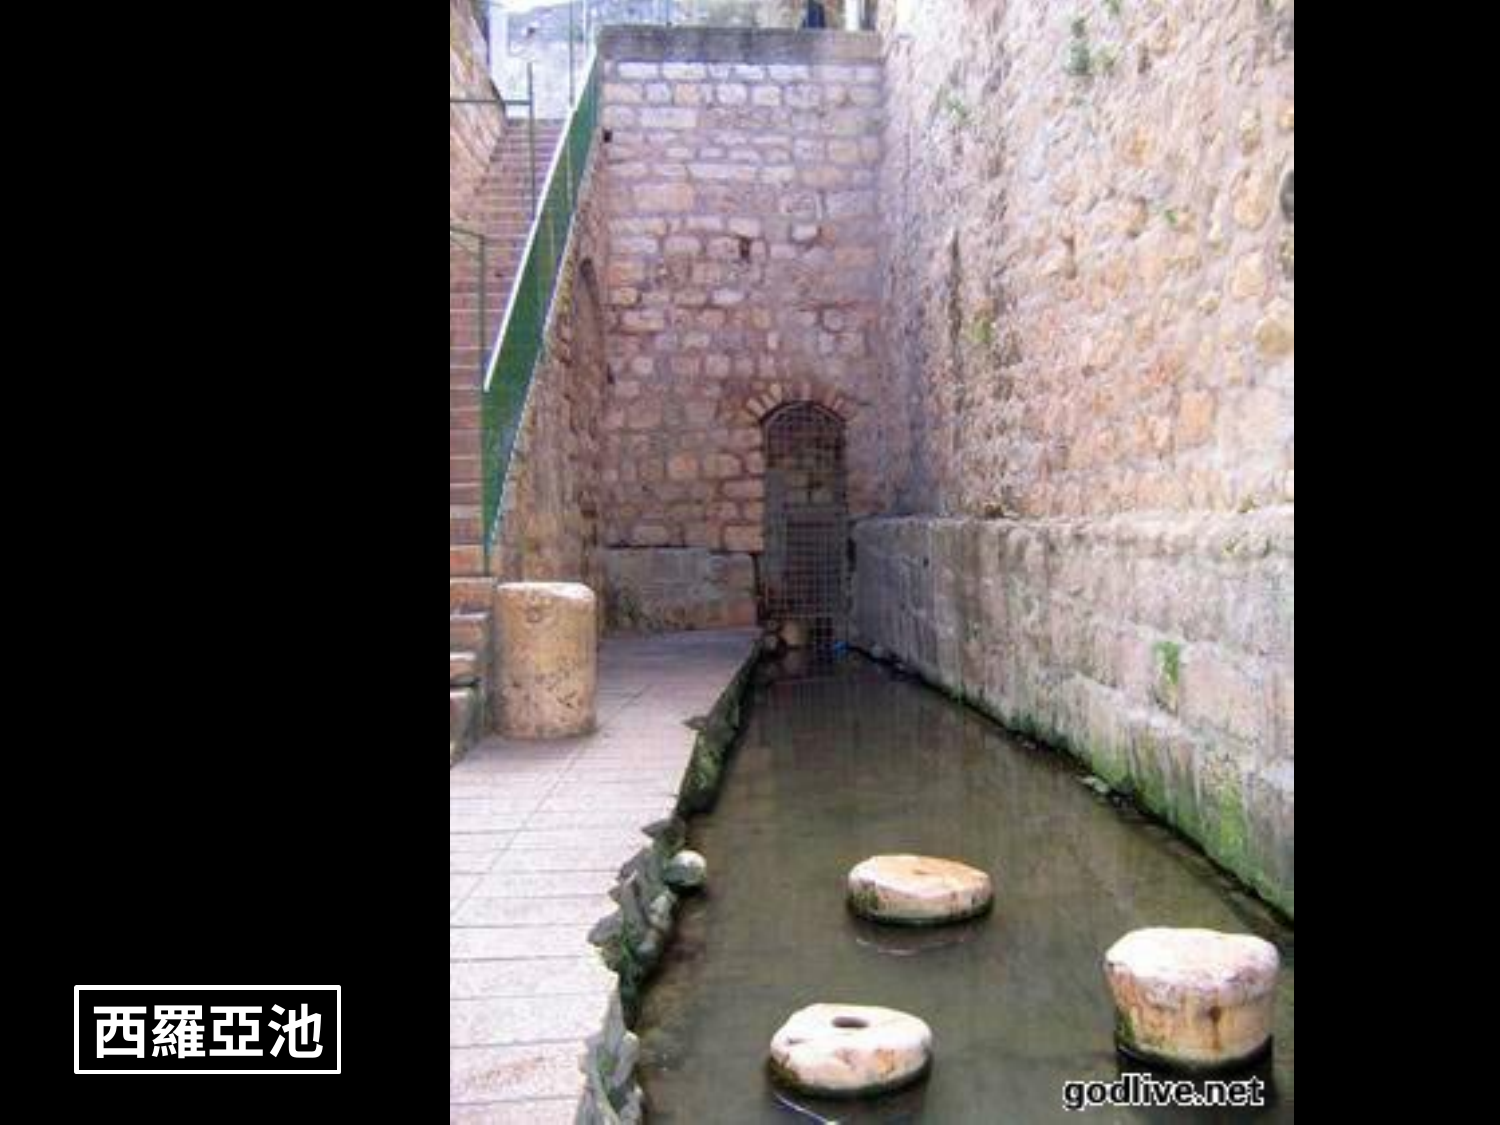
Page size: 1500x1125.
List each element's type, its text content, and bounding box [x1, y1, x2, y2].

picture [449, 0, 1294, 1125]
text_box 西羅亞池 [74, 985, 341, 1074]
